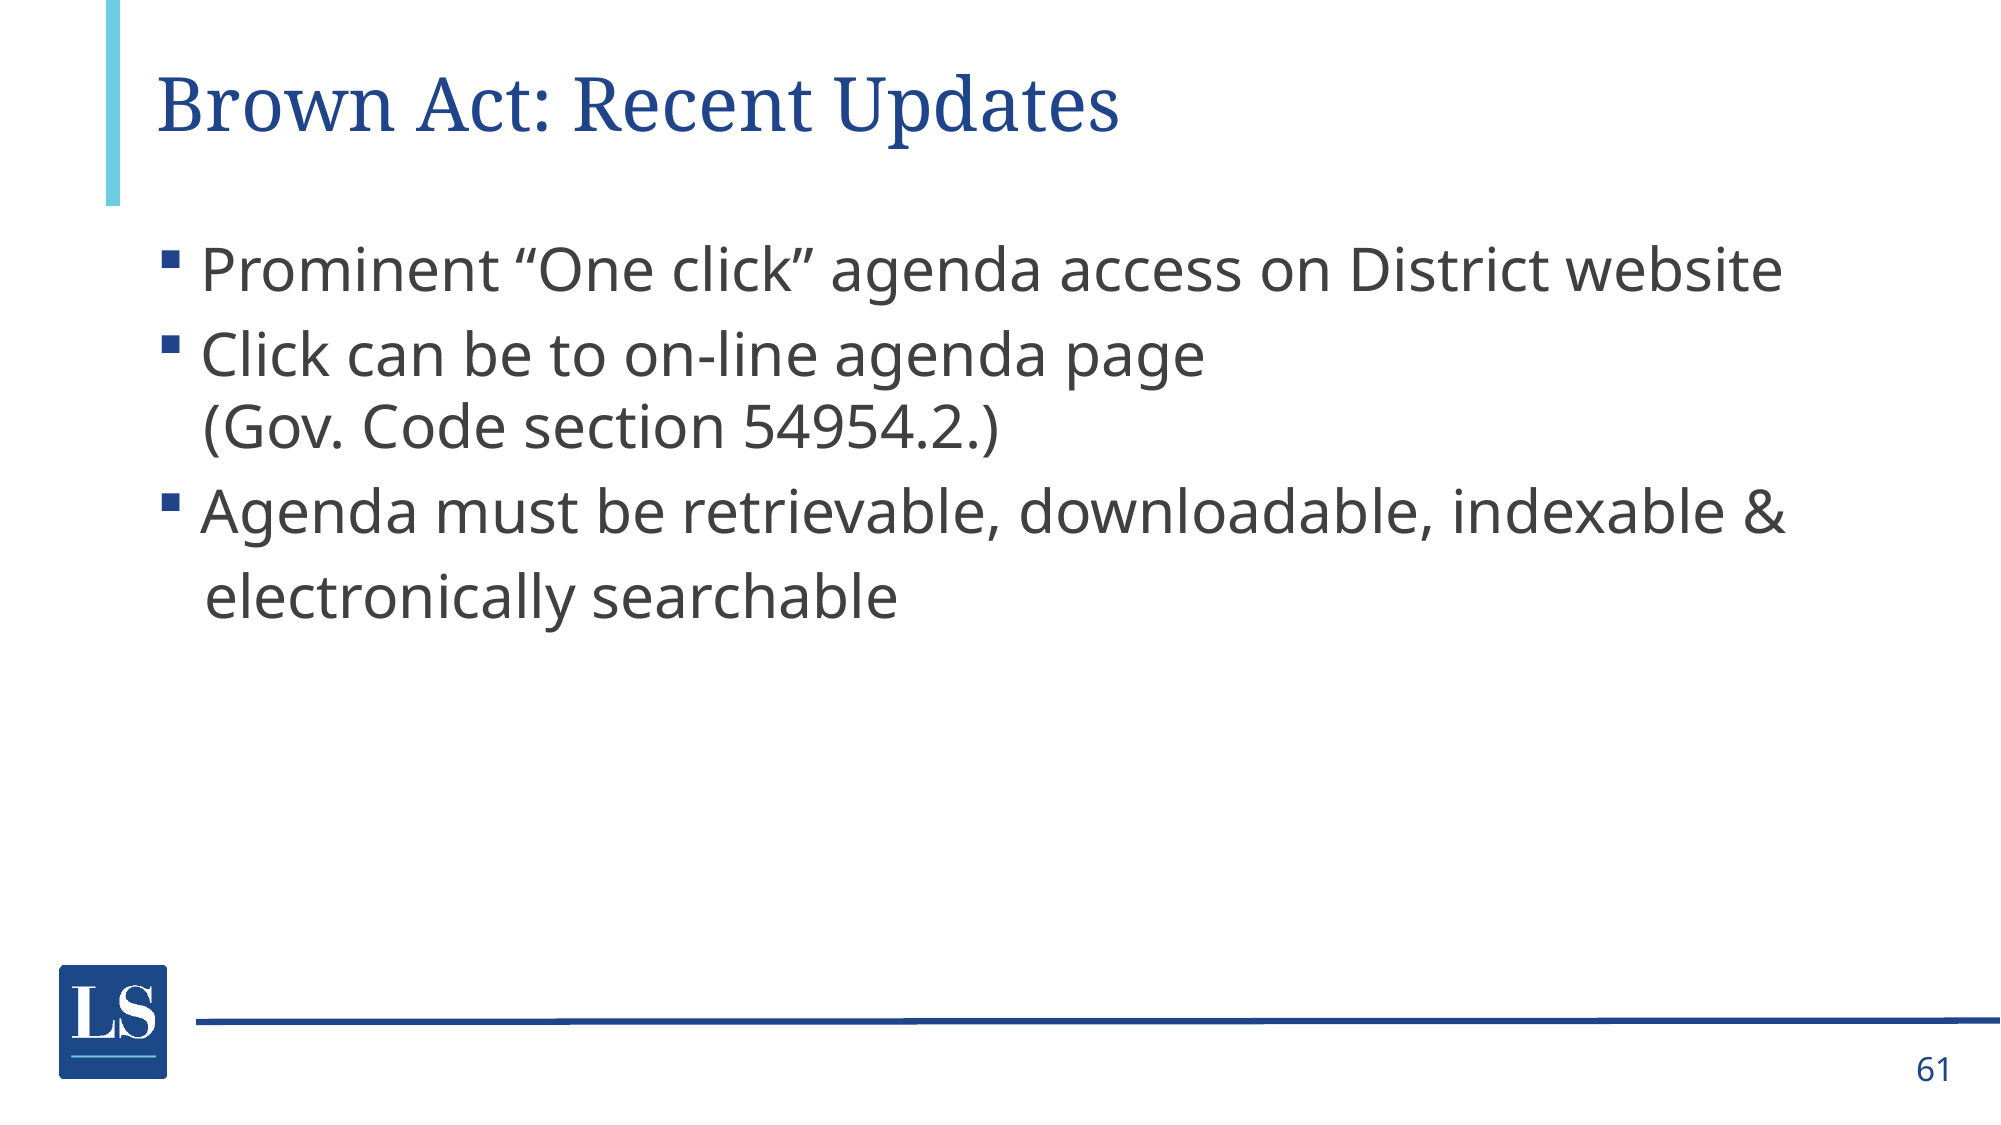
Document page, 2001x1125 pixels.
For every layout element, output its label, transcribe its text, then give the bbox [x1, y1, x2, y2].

picture [59, 965, 167, 1079]
list Prominent “One click” agenda access on District website Click can be to on-line agenda page (Gov. Code section 54954.2.) Agenda must be retrievable, downloadable, indexable & electronically searchable [141, 223, 1863, 948]
title Brown Act: Recent Updates [141, 0, 1863, 206]
slide_number 61 [1884, 1041, 1969, 1101]
